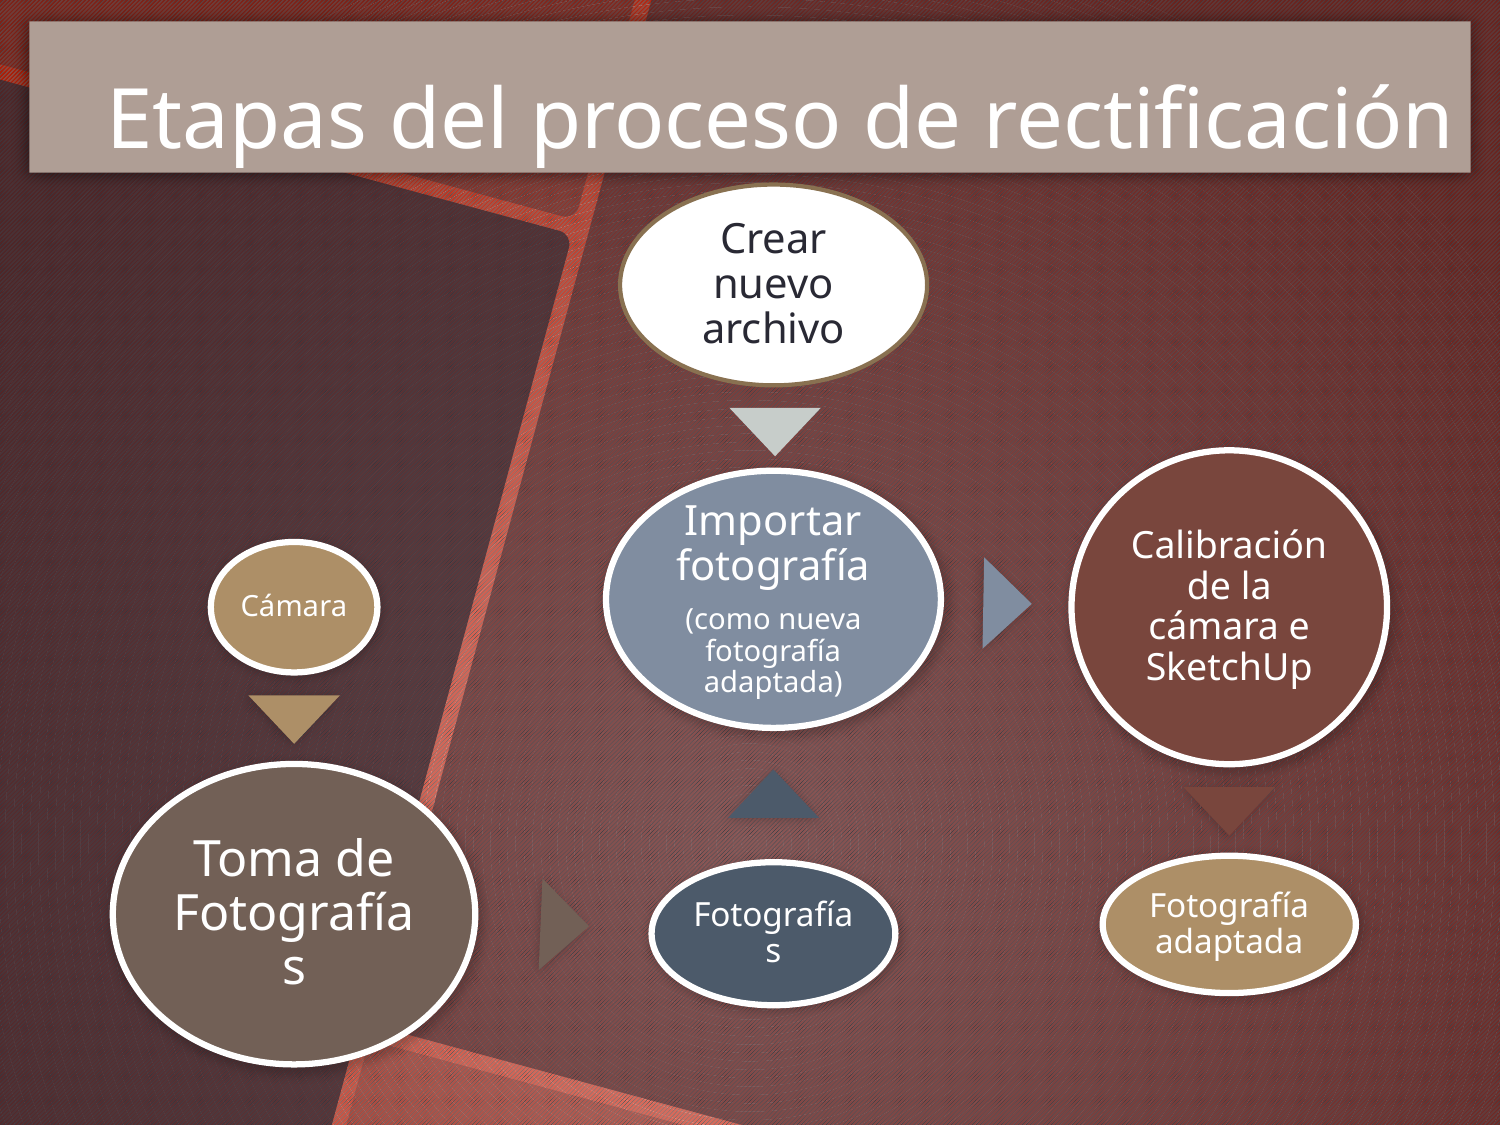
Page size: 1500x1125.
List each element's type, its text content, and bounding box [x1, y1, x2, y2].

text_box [111, 396, 1389, 1119]
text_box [619, 184, 928, 386]
title Etapas del proceso de rectificación [29, 21, 1471, 173]
